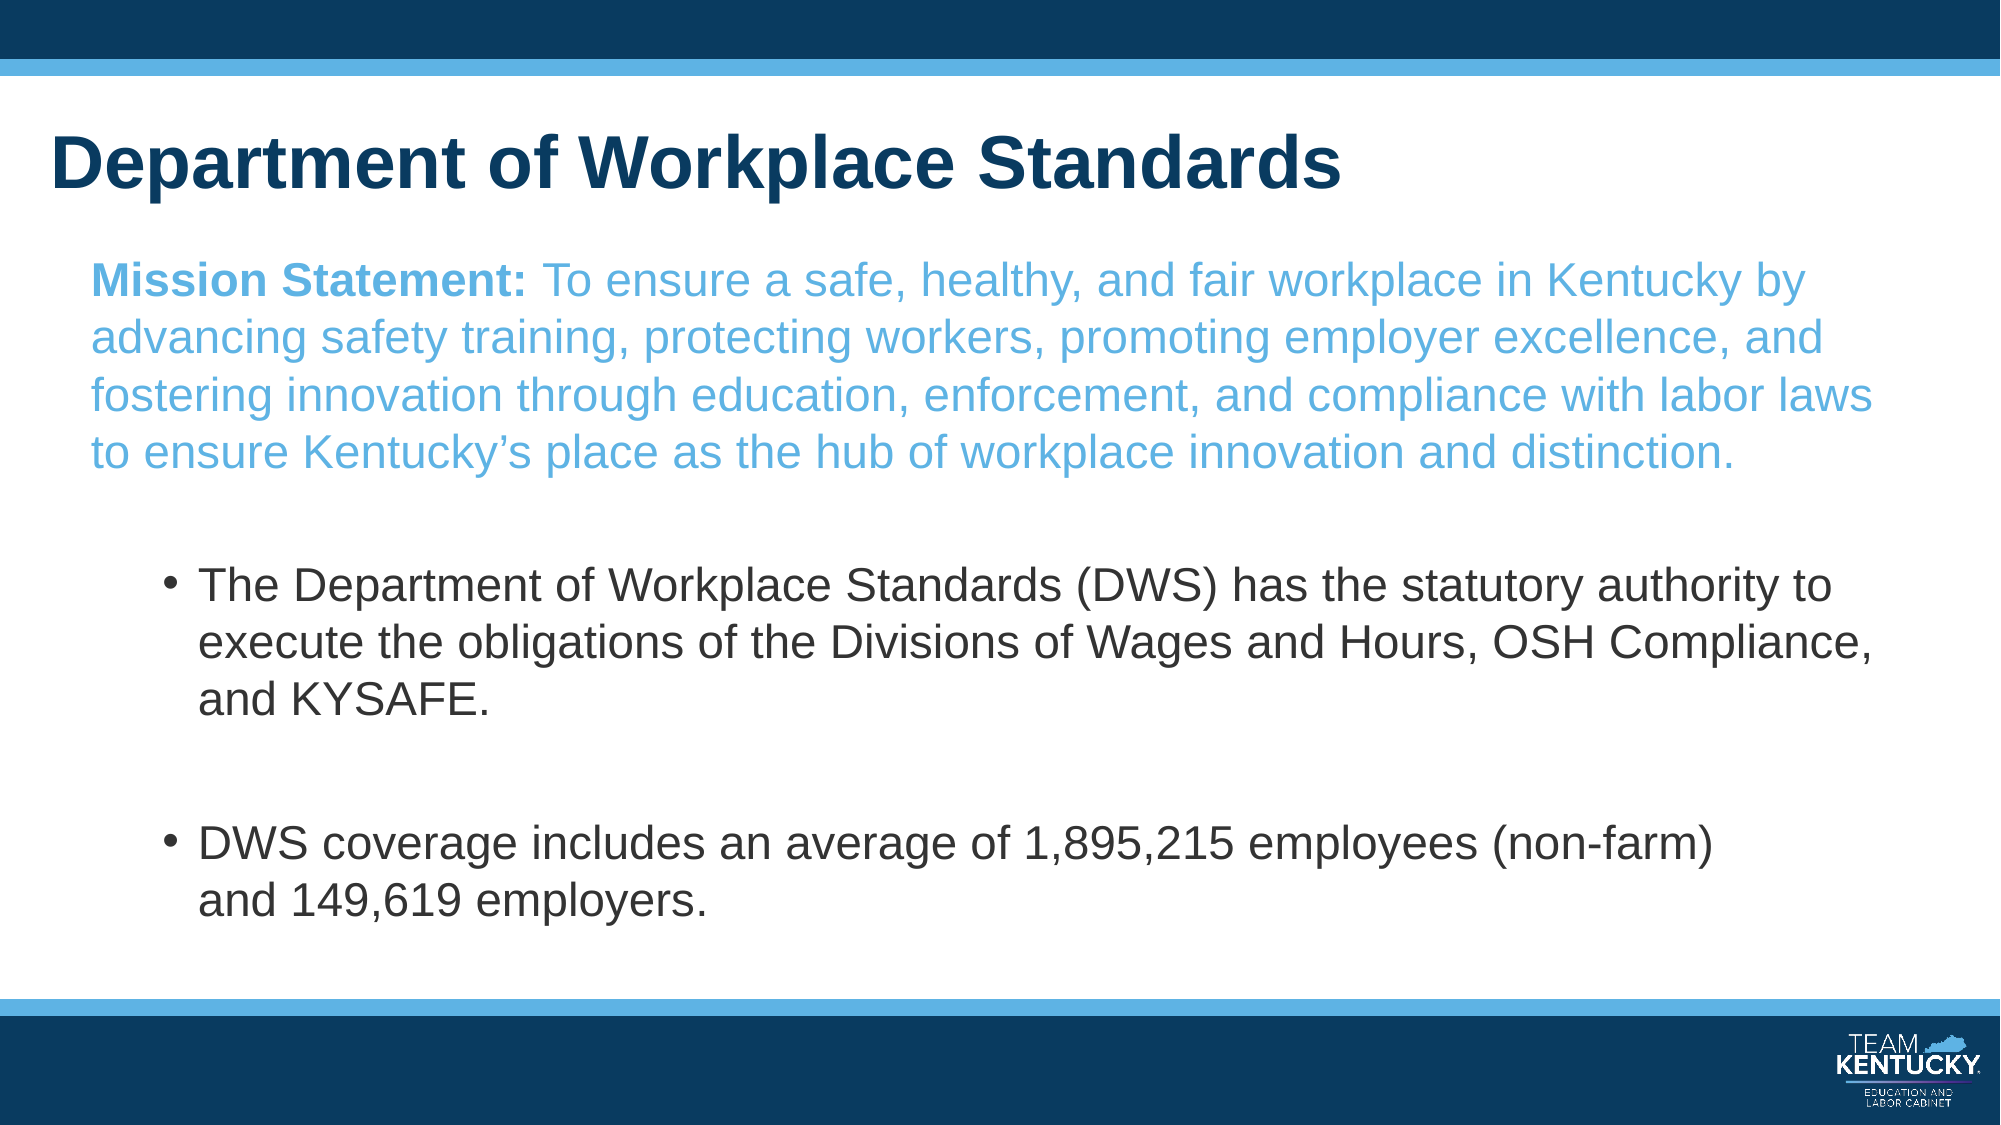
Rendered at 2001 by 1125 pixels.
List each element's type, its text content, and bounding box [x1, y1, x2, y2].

text_box Department of Workplace Standards [35, 105, 1964, 211]
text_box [0, 1000, 2000, 1125]
list Mission Statement: To ensure a safe, healthy, and fair workplace in Kentucky by advancing safety training, protecting workers, promoting employer excellence, and fostering innovation through education, enforcement, and compliance with labor laws to ensure Kentucky’s place as the hub of workplace innovation and distinction. The Department of Workplace Standards (DWS) has the statutory authority to execute the obligations of the Divisions of Wages and Hours, OSH Compliance, and KYSAFE. DWS coverage includes an average of 1,895,215 employees (non-farm) and 149,619 employers. [75, 241, 1897, 943]
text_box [0, 0, 2000, 76]
